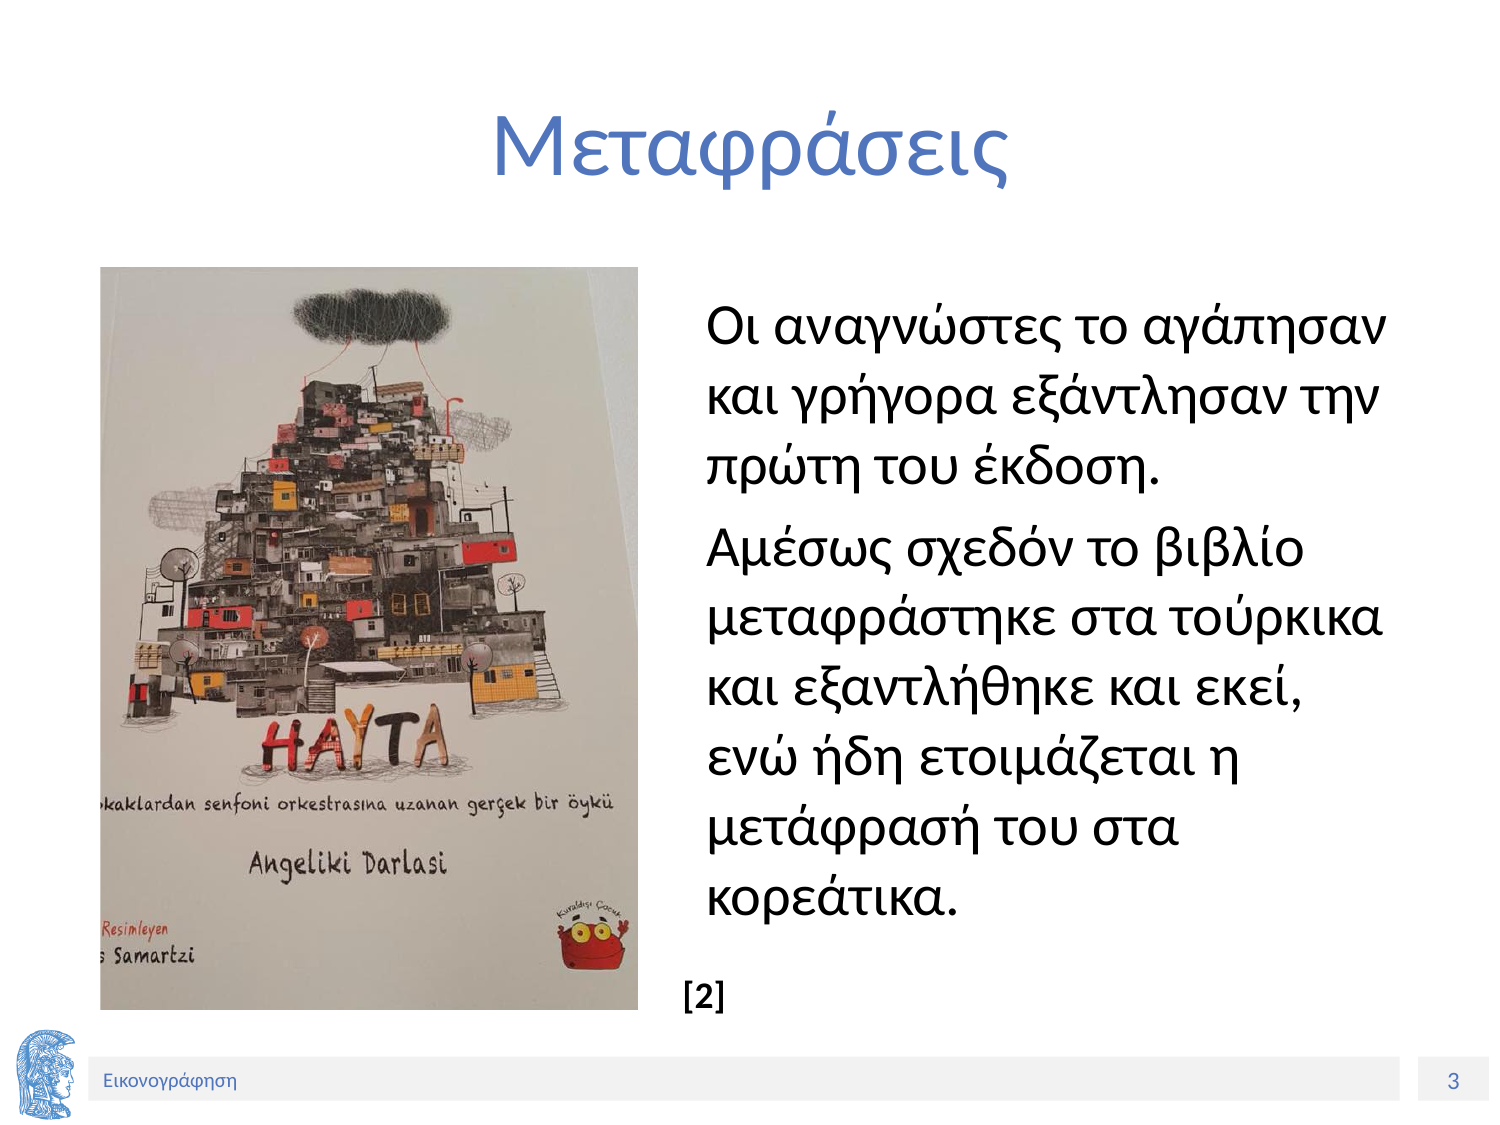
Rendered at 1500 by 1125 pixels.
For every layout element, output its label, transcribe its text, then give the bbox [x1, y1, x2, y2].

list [100, 266, 639, 1010]
list Οι αναγνώστες το αγάπησαν και γρήγορα εξάντλησαν την πρώτη του έκδοση. Αμέσως σχεδόν το βιβλίο μεταφράστηκε στα τούρκικα και εξαντλήθηκε και εκεί, ενώ ήδη ετοιμάζεται η μετάφρασή του στα κορεάτικα. [690, 278, 1425, 1005]
text_box [2] [667, 964, 745, 1024]
picture [9, 1026, 81, 1120]
title Μεταφράσεις [75, 45, 1425, 233]
